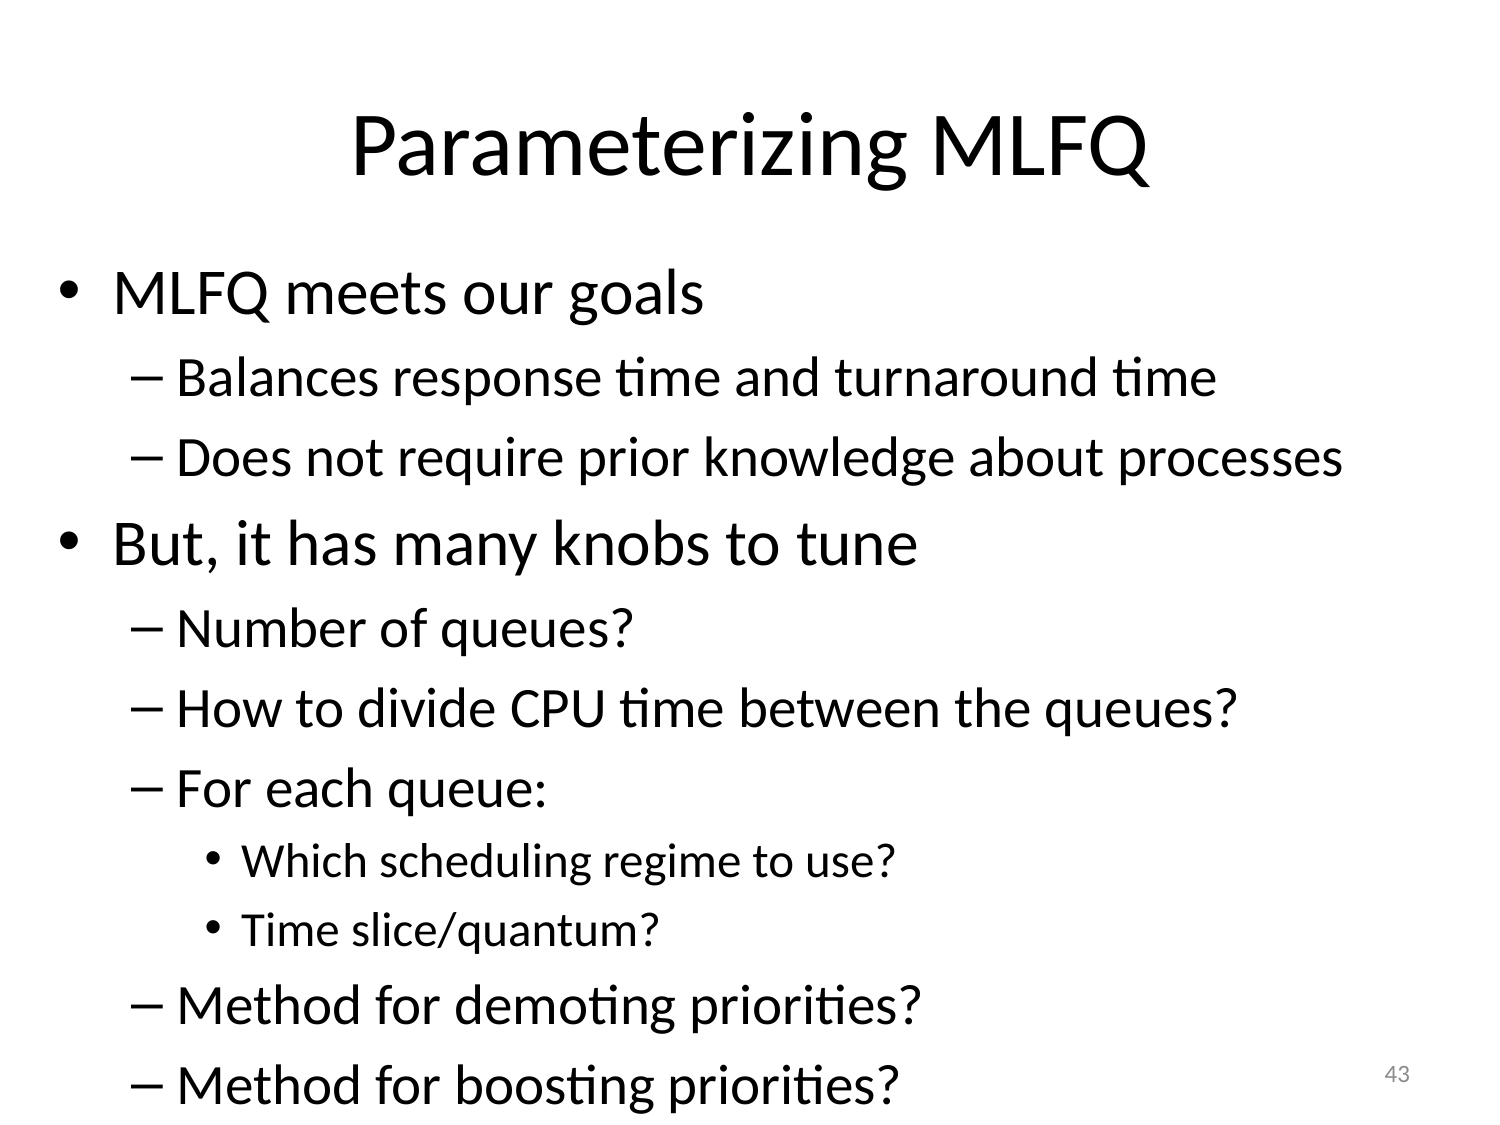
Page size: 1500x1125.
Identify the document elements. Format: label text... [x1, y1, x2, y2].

list MLFQ meets our goals Balances response time and turnaround time Does not require prior knowledge about processes But, it has many knobs to tune Number of queues? How to divide CPU time between the queues? For each queue: Which scheduling regime to use? Time slice/quantum? Method for demoting priorities? Method for boosting priorities? [42, 241, 1469, 1125]
slide_number 43 [1074, 1042, 1425, 1103]
title Parameterizing MLFQ [75, 45, 1425, 233]
